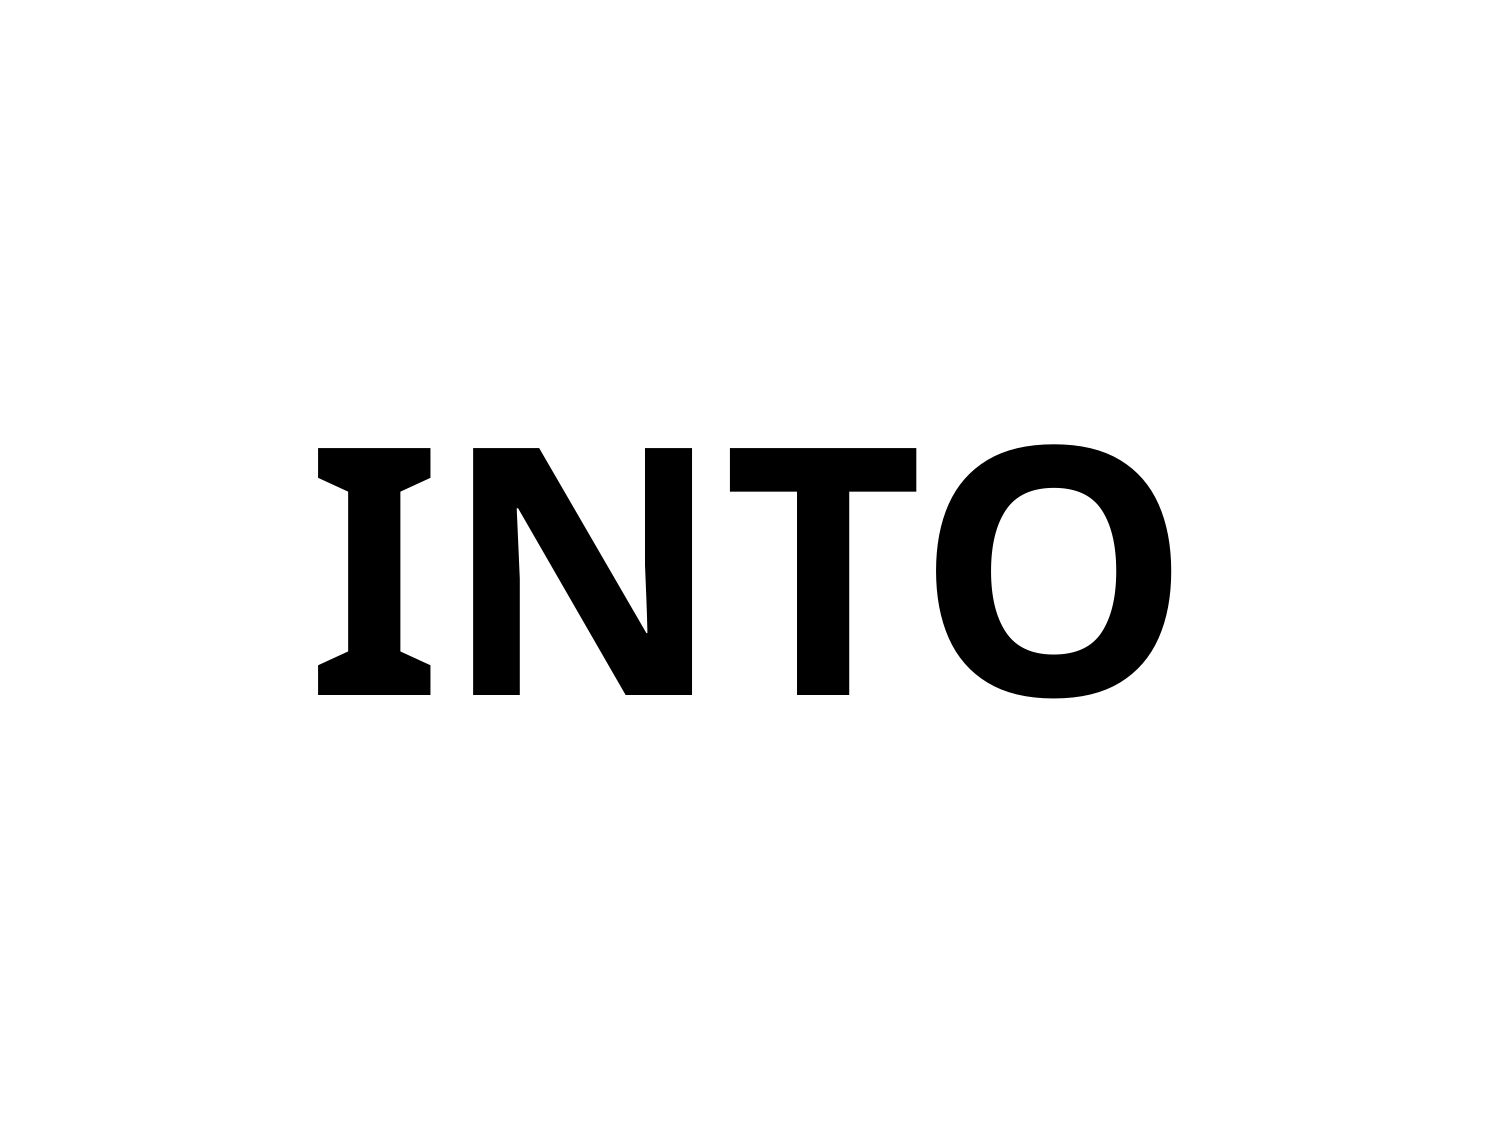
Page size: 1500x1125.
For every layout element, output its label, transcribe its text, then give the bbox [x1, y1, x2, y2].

text_box into [0, 342, 1500, 772]
